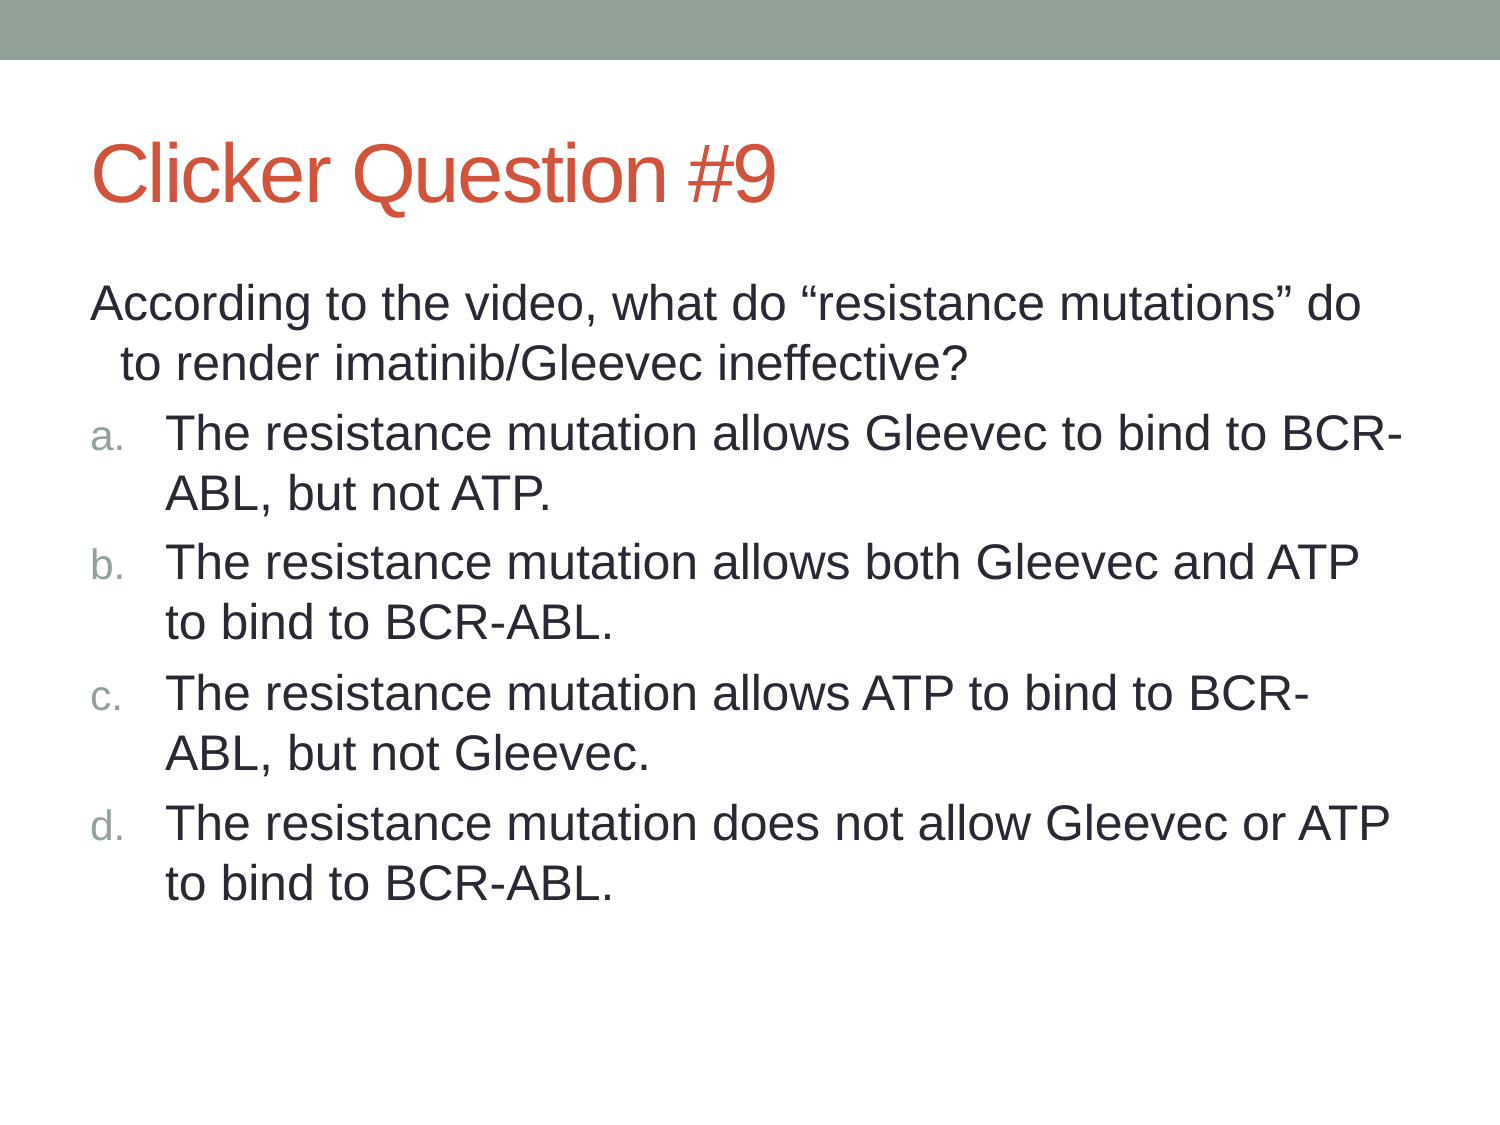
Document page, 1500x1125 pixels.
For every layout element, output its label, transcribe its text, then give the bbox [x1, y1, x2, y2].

title Clicker Question #9 [75, 87, 1425, 250]
list According to the video, what do “resistance mutations” do to render imatinib/Gleevec ineffective? The resistance mutation allows Gleevec to bind to BCR-ABL, but not ATP. The resistance mutation allows both Gleevec and ATP to bind to BCR-ABL. The resistance mutation allows ATP to bind to BCR-ABL, but not Gleevec. The resistance mutation does not allow Gleevec or ATP to bind to BCR-ABL. [75, 262, 1425, 1063]
